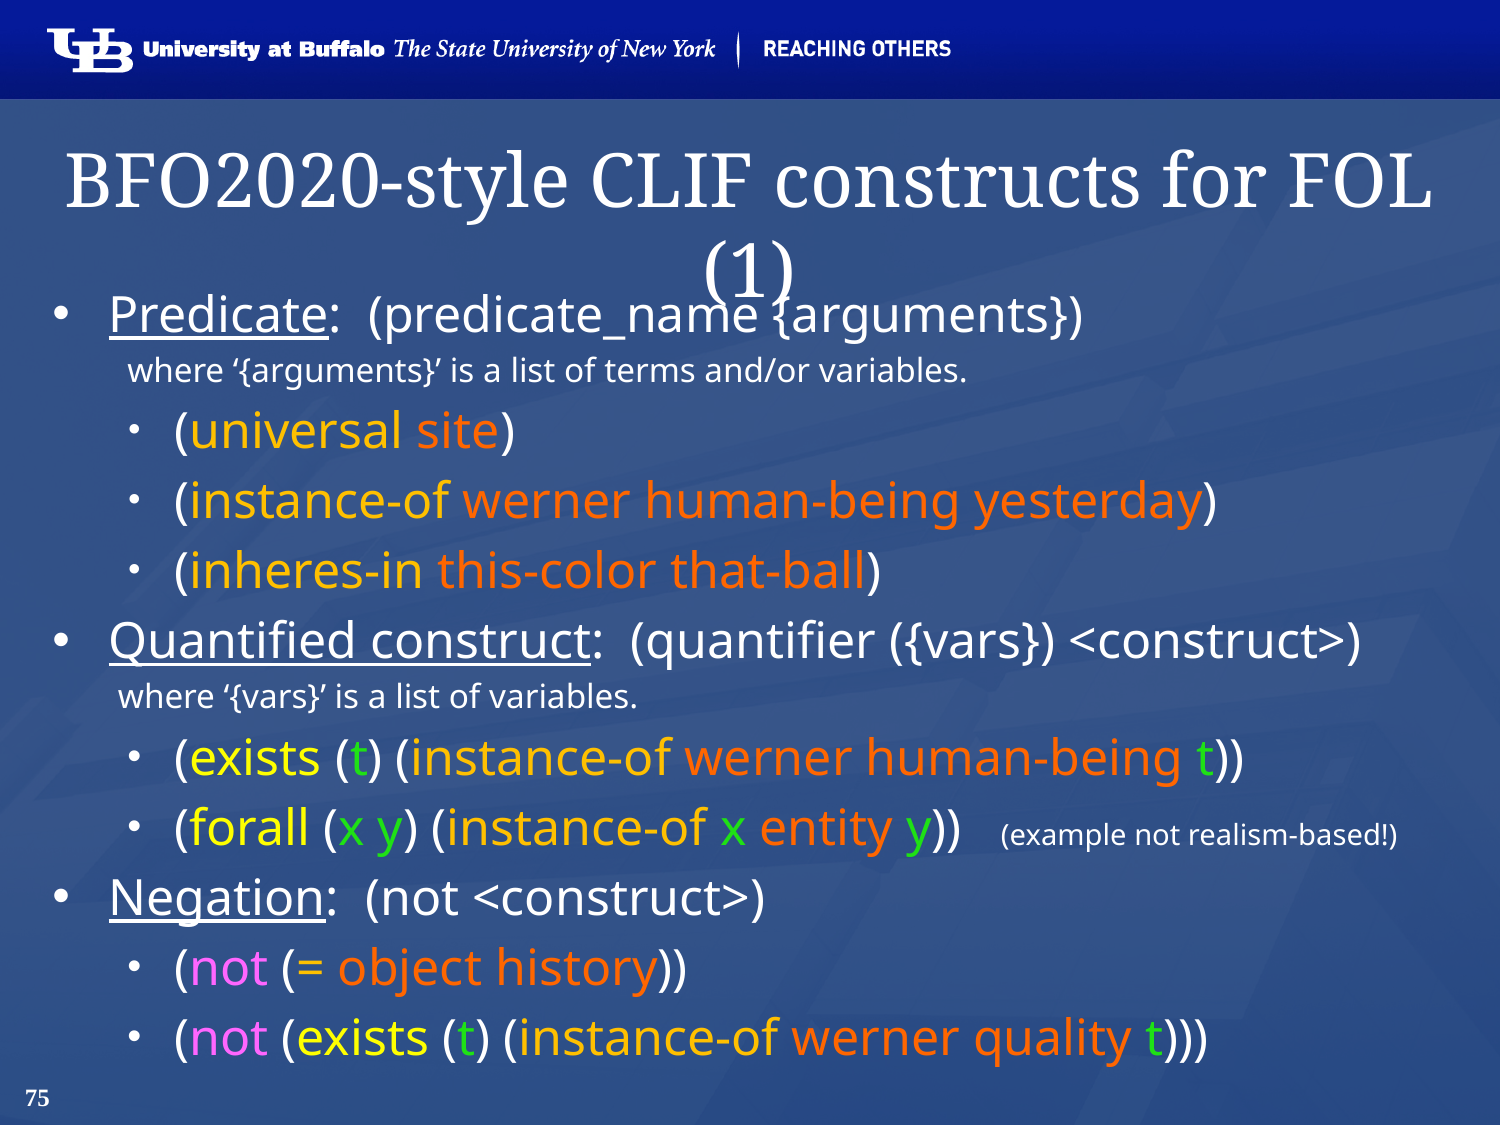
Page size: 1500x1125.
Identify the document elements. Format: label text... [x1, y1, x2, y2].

title BFO2020-style CLIF constructs for FOL (1) [0, 125, 1500, 250]
list Predicate: (predicate_name {arguments}) where ‘{arguments}’ is a list of terms and/or variables. (universal site) (instance-of werner human-being yesterday) (inheres-in this-color that-ball) Quantified construct: (quantifier ({vars}) <construct>) where ‘{vars}’ is a list of variables. (exists (t) (instance-of werner human-being t)) (forall (x y) (instance-of x entity y)) (example not realism-based!) Negation: (not <construct>) (not (= object history)) (not (exists (t) (instance-of werner quality t))) [37, 275, 1463, 1088]
picture [0, 0, 1500, 99]
slide_number 75 [0, 1062, 50, 1112]
